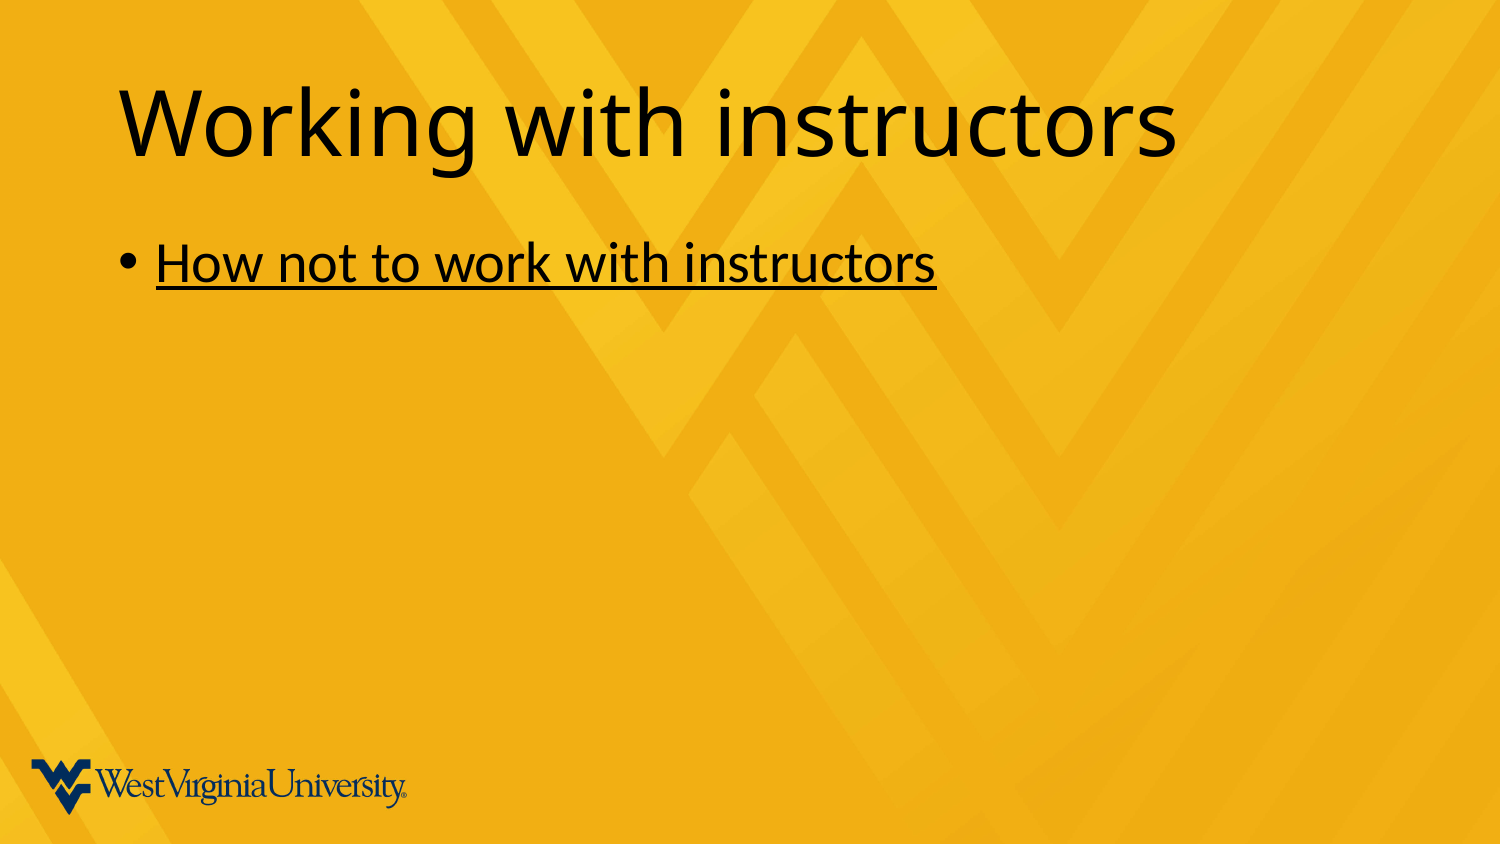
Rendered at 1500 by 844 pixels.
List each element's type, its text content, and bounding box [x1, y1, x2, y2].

list How not to work with instructors [103, 224, 1397, 760]
picture [0, 0, 1500, 844]
title Working with instructors [103, 45, 1397, 208]
